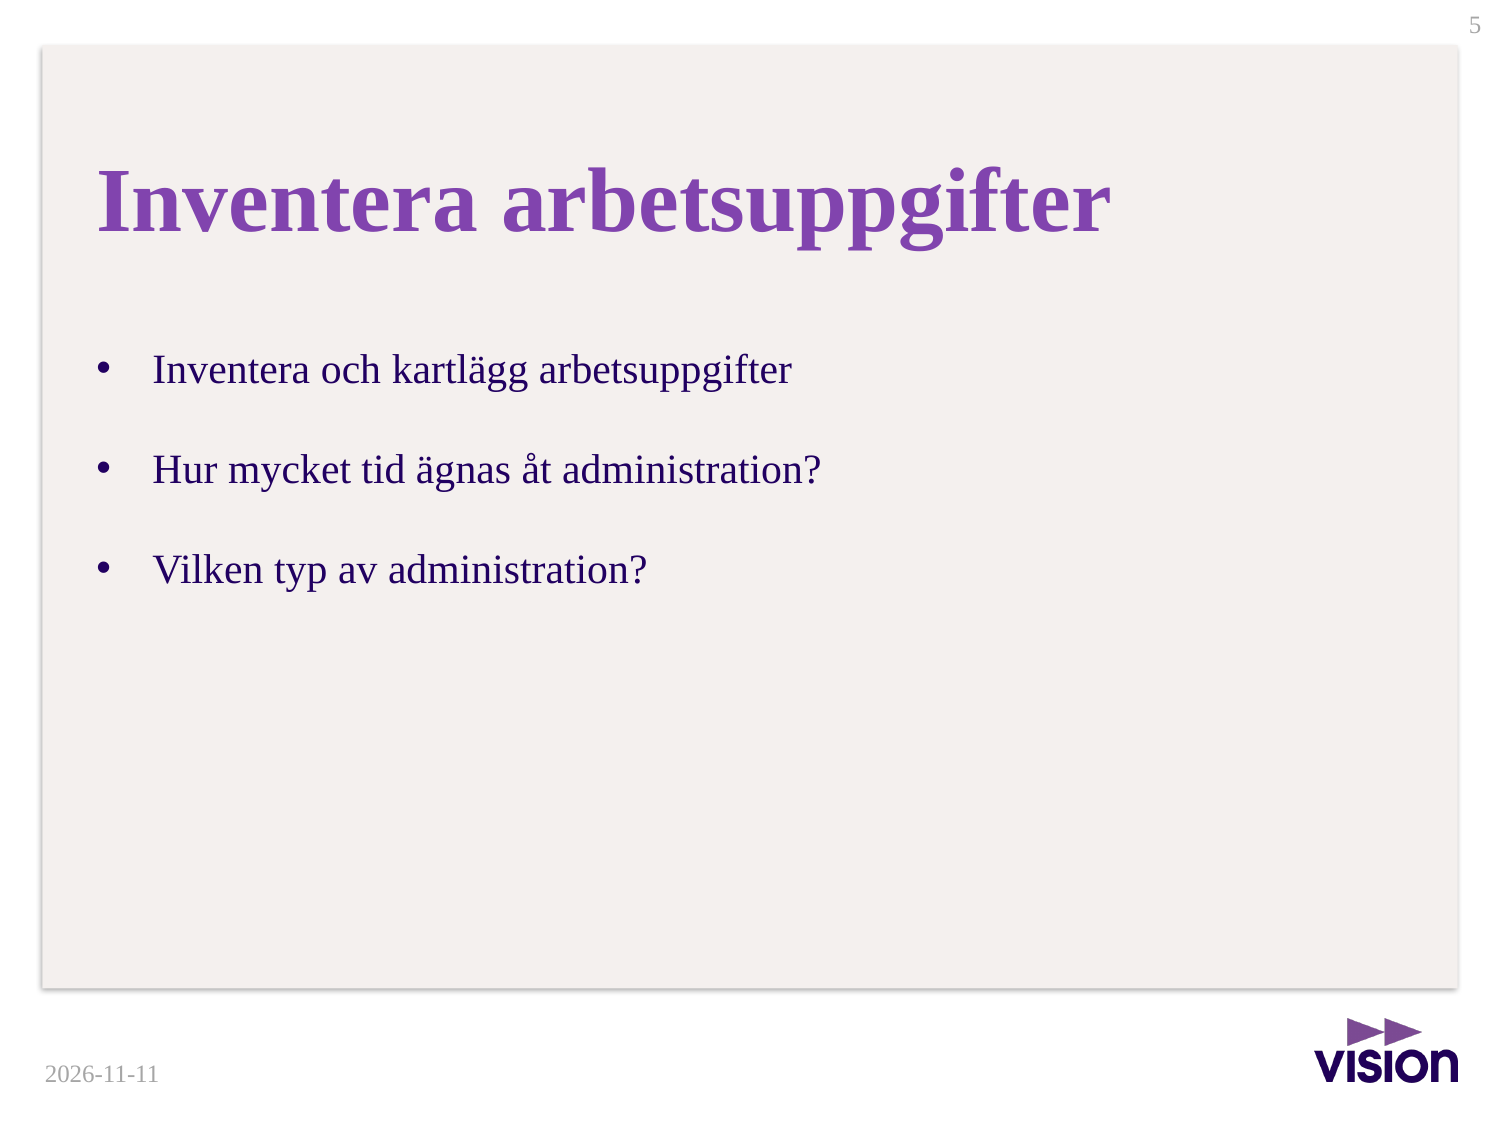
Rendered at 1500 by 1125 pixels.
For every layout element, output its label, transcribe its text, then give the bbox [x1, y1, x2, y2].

list Inventera och kartlägg arbetsuppgifter Hur mycket tid ägnas åt administration? Vilken typ av administration? [81, 334, 1179, 939]
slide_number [29, 1042, 380, 1103]
picture [1314, 1018, 1458, 1083]
title Inventera arbetsuppgifter [81, 78, 1377, 313]
